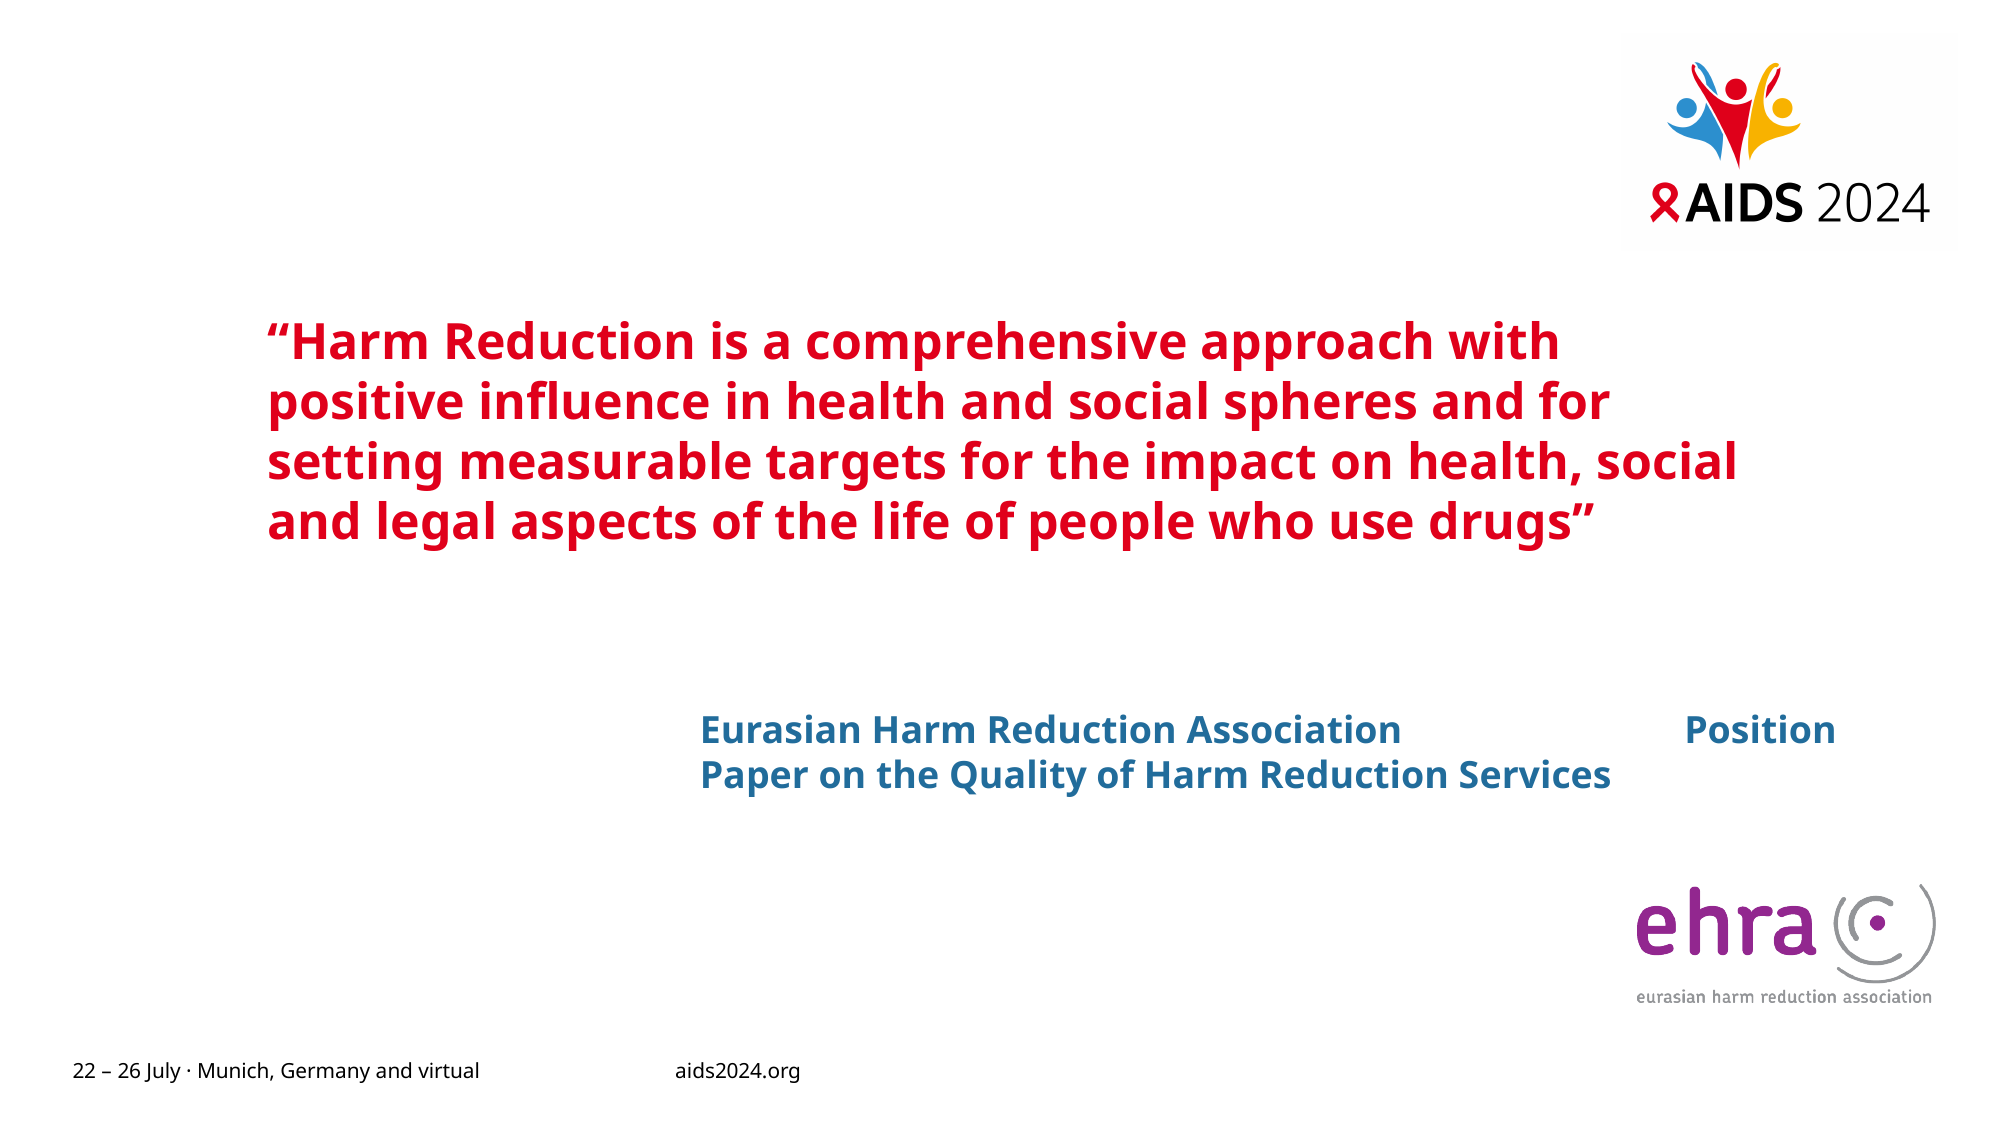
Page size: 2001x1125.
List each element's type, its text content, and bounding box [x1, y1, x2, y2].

text_box “Harm Reduction is a comprehensive approach with positive influence in health and social spheres and for setting measurable targets for the impact on health, social and legal aspects of the life of people who use drugs” [252, 302, 1769, 557]
text_box Eurasian Harm Reduction Association Position Paper on the Quality of Harm Reduction Services [685, 699, 1955, 804]
picture [1637, 884, 1936, 1003]
picture [1621, 33, 1958, 251]
